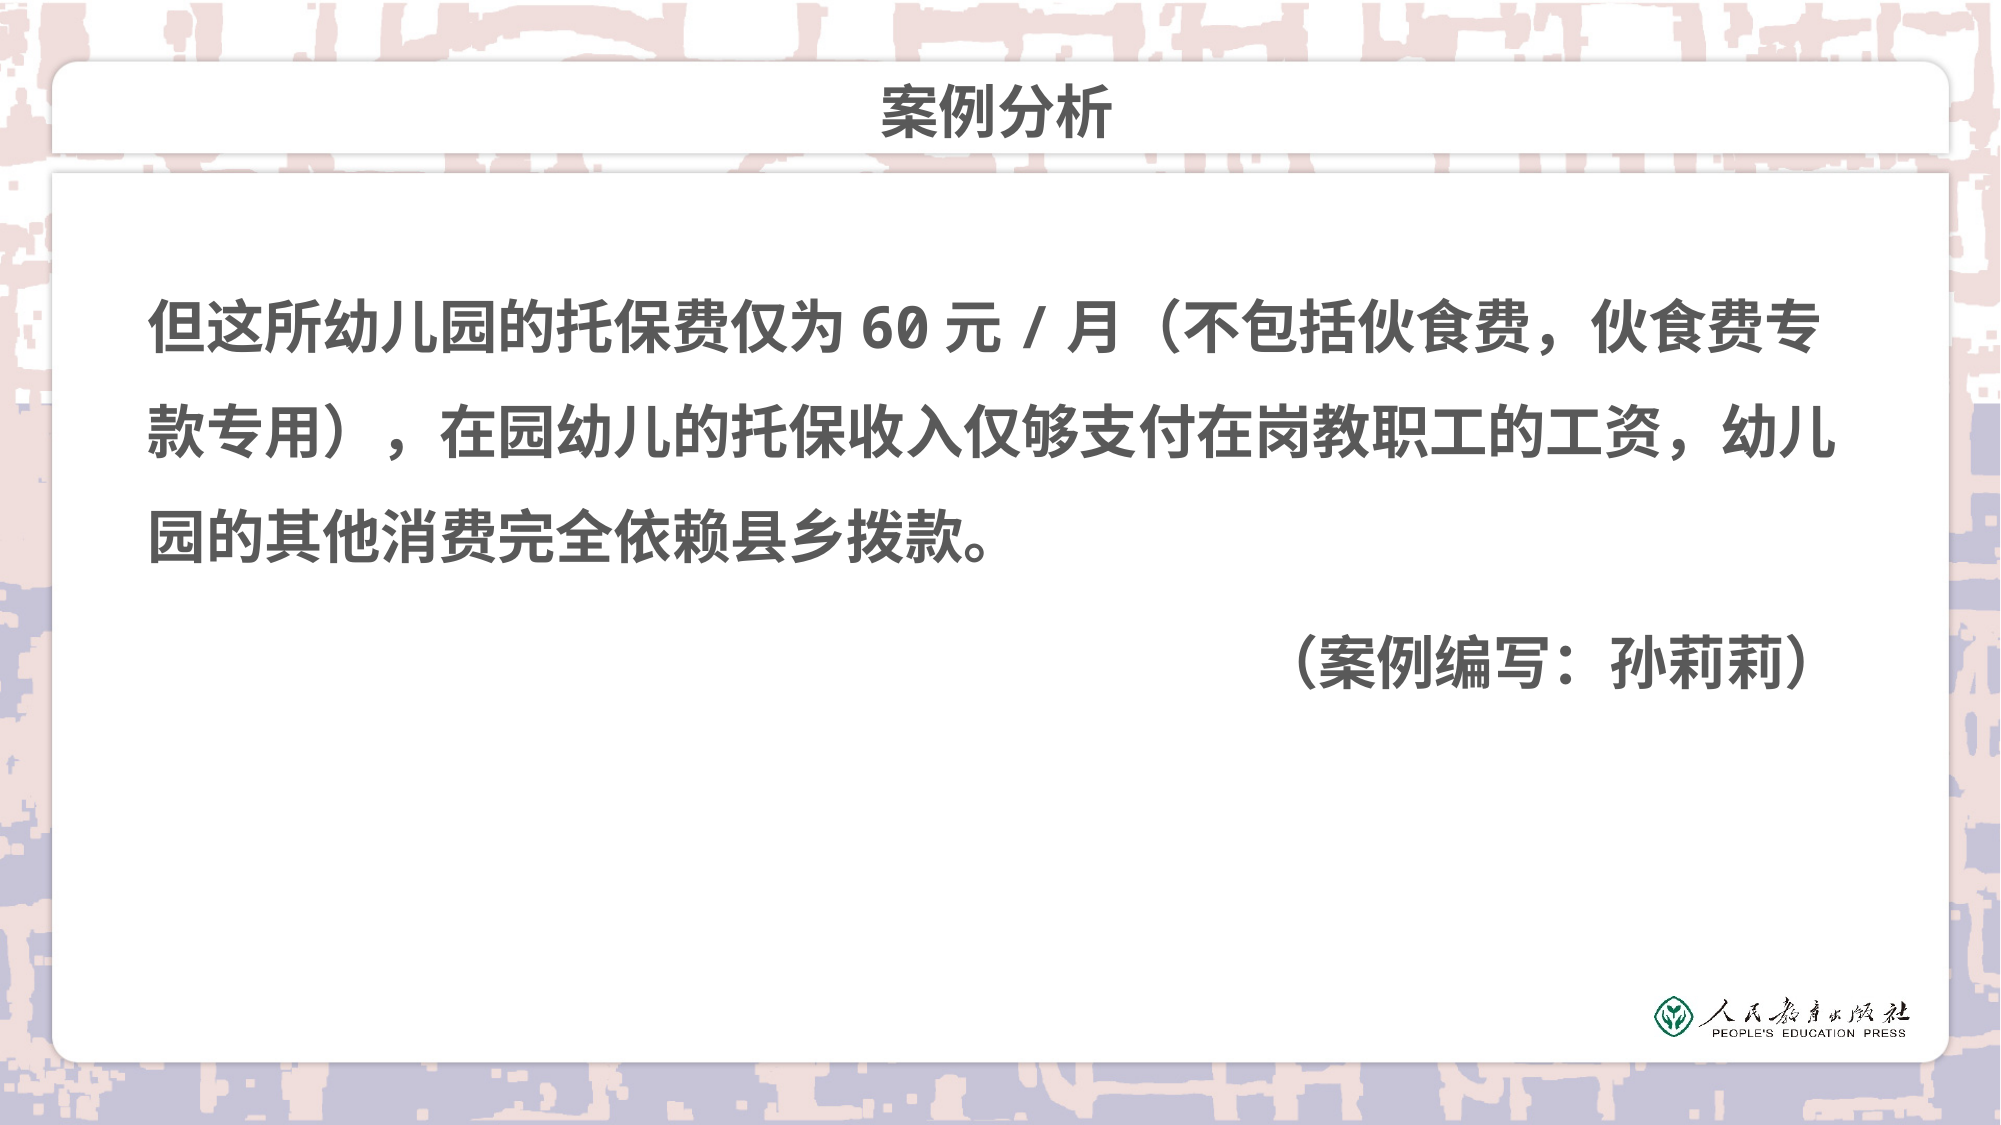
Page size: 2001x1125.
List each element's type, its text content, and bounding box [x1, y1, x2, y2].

list 但这所幼儿园的托保费仅为60元/月（不包括伙食费，伙食费专款专用），在园幼儿的托保收入仅够支付在岗教职工的工资，幼儿园的其他消费完全依赖县乡拨款。 （案例编写：孙莉莉） [132, 247, 1858, 962]
picture [0, 0, 2001, 1125]
title 案例分析 [50, 66, 1945, 162]
